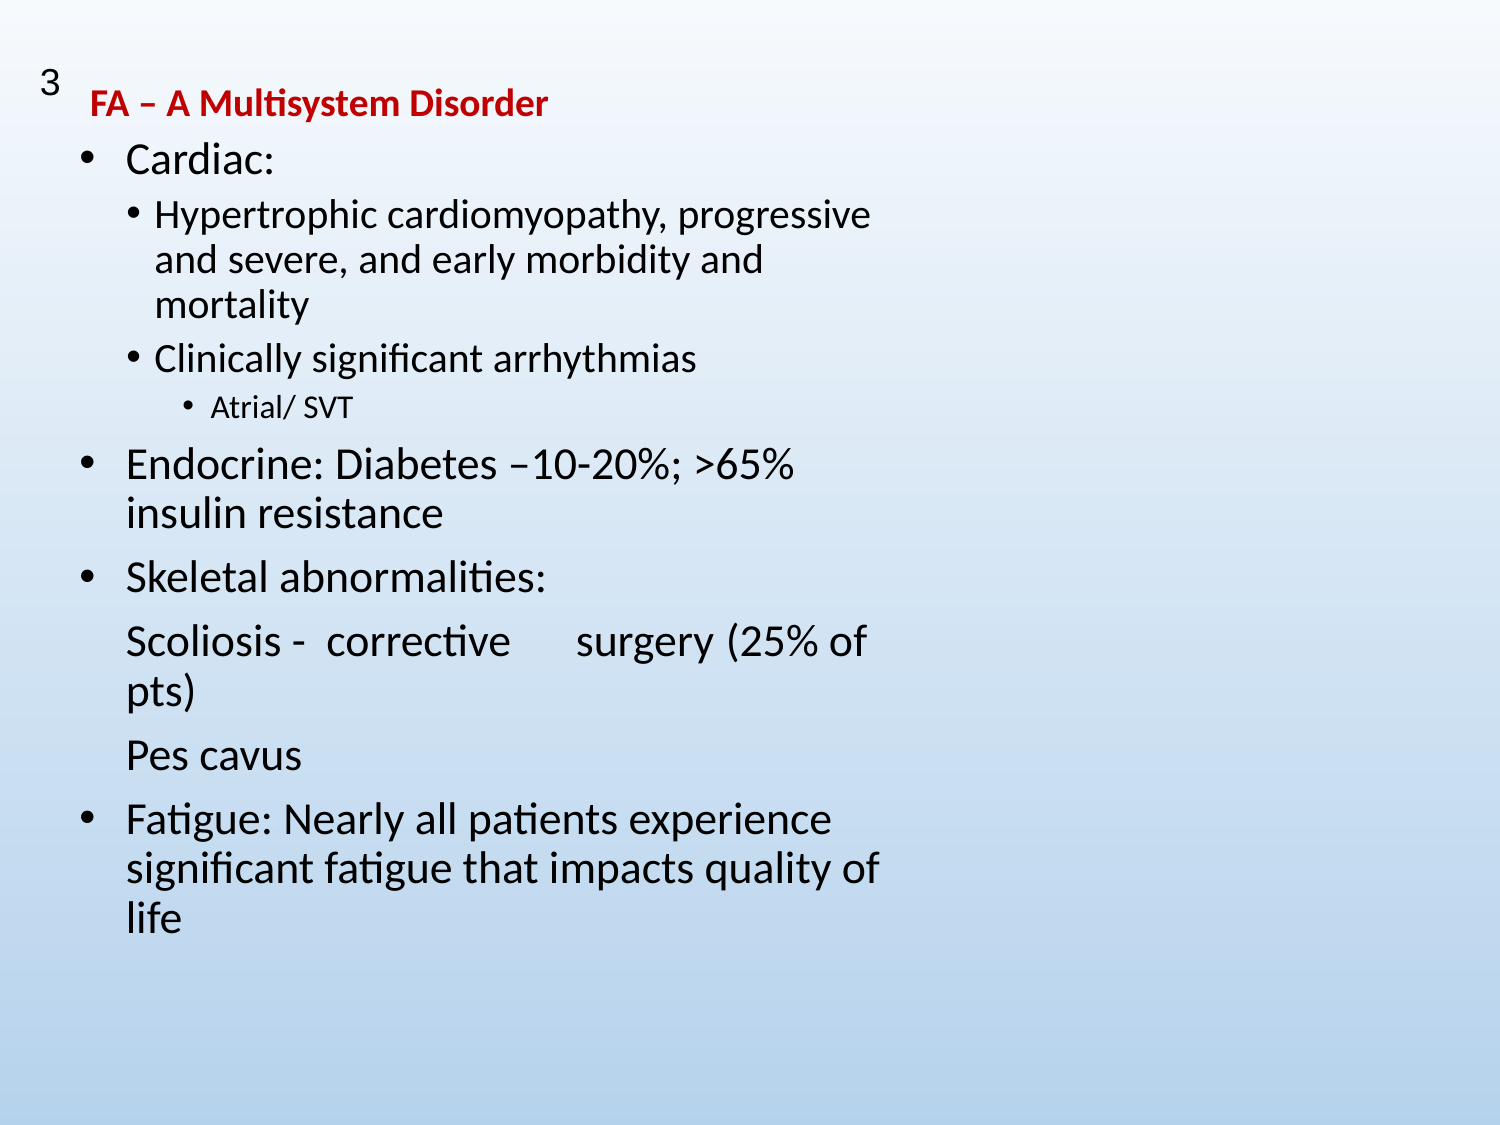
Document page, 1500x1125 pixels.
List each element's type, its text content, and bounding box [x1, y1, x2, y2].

list Cardiac: Hypertrophic cardiomyopathy, progressive and severe, and early morbidity and mortality Clinically significant arrhythmias Atrial/ SVT Endocrine: Diabetes –10-20%; >65% insulin resistance Skeletal abnormalities: Scoliosis - corrective surgery (25% of pts) Pes cavus Fatigue: Nearly all patients experience significant fatigue that impacts quality of life [54, 127, 905, 1093]
title FA – A Multisystem Disorder [75, 75, 1425, 180]
text_box 3 [24, 49, 77, 110]
